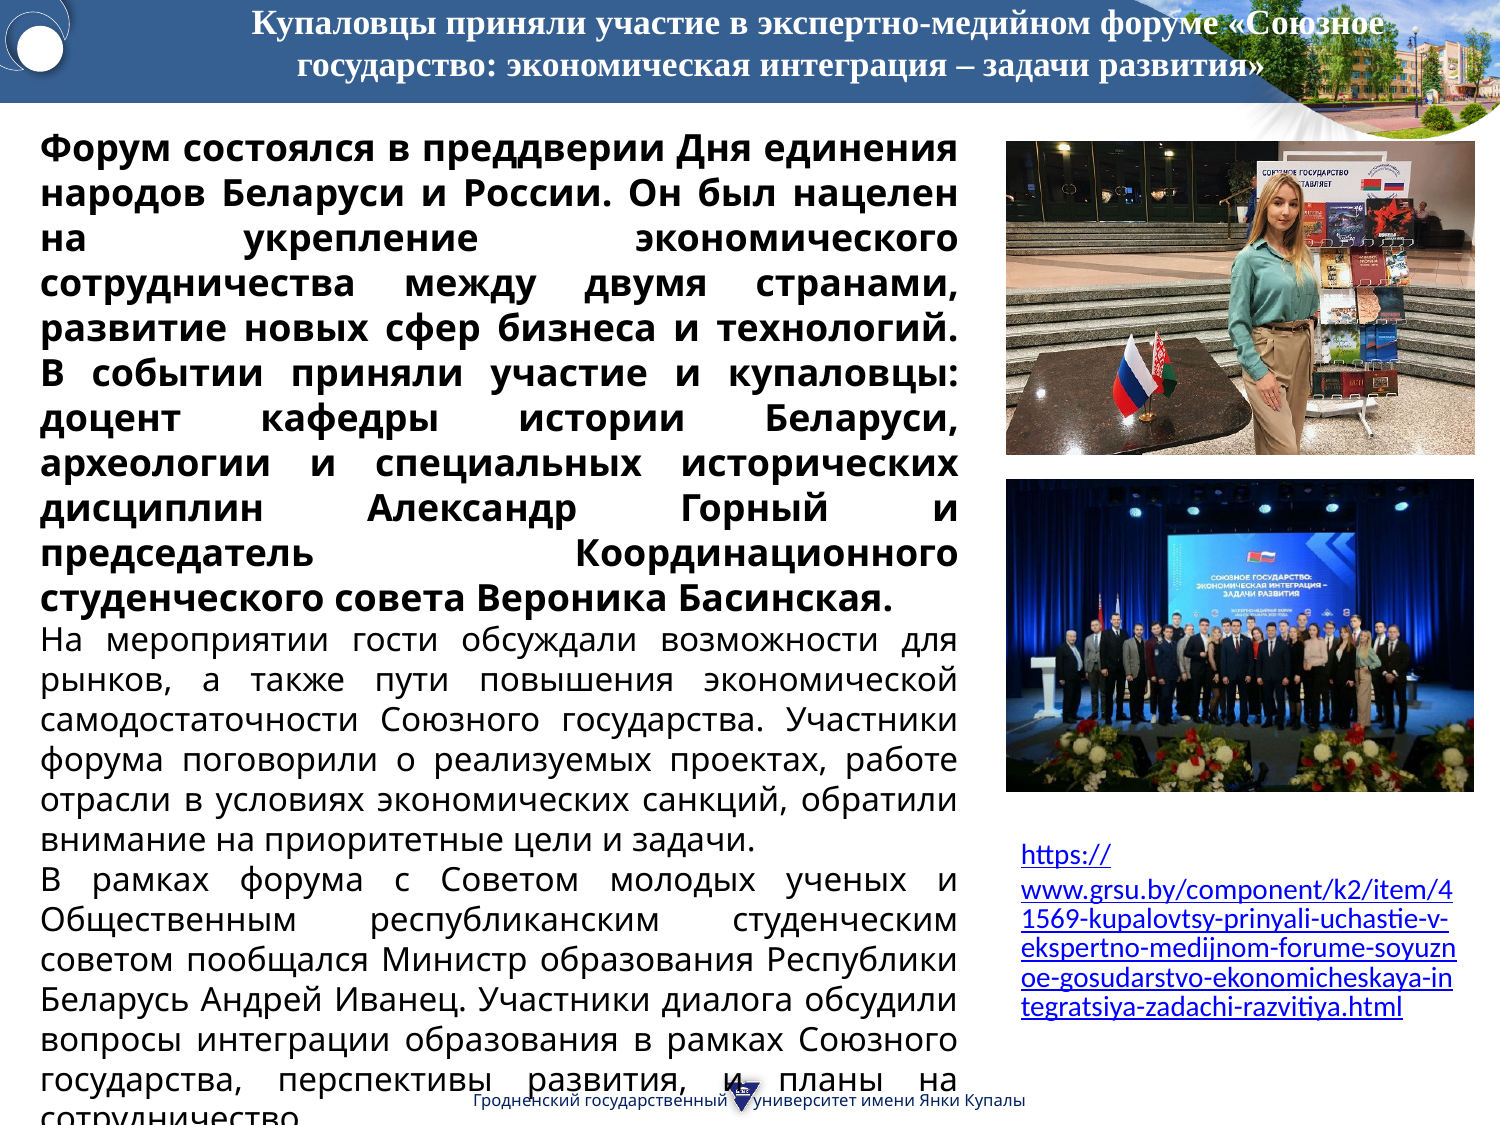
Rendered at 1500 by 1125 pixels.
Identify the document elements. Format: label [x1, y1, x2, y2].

text_box [0, 0, 1500, 1118]
picture [1005, 479, 1474, 792]
picture [1005, 141, 1476, 455]
